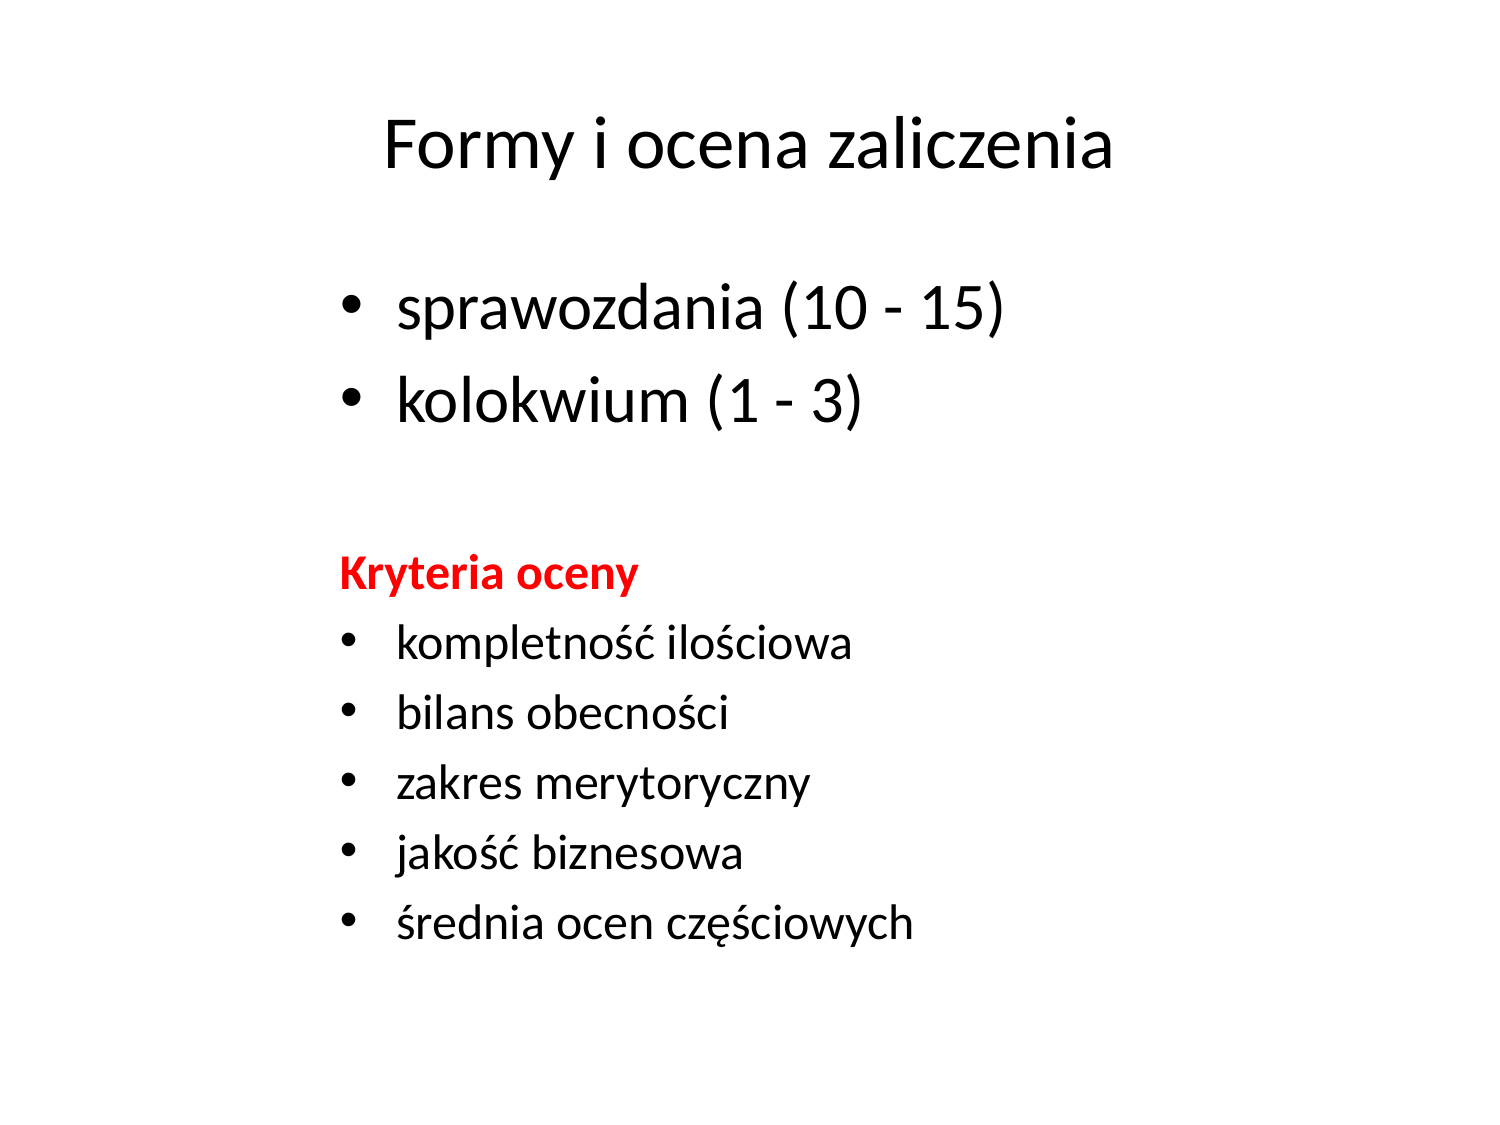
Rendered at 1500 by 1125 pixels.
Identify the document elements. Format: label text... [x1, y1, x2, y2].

list sprawozdania (10 - 15) kolokwium (1 - 3) Kryteria oceny kompletność ilościowa bilans obecności zakres merytoryczny jakość biznesowa średnia ocen częściowych [324, 255, 1211, 998]
title Formy i ocena zaliczenia [75, 45, 1425, 233]
